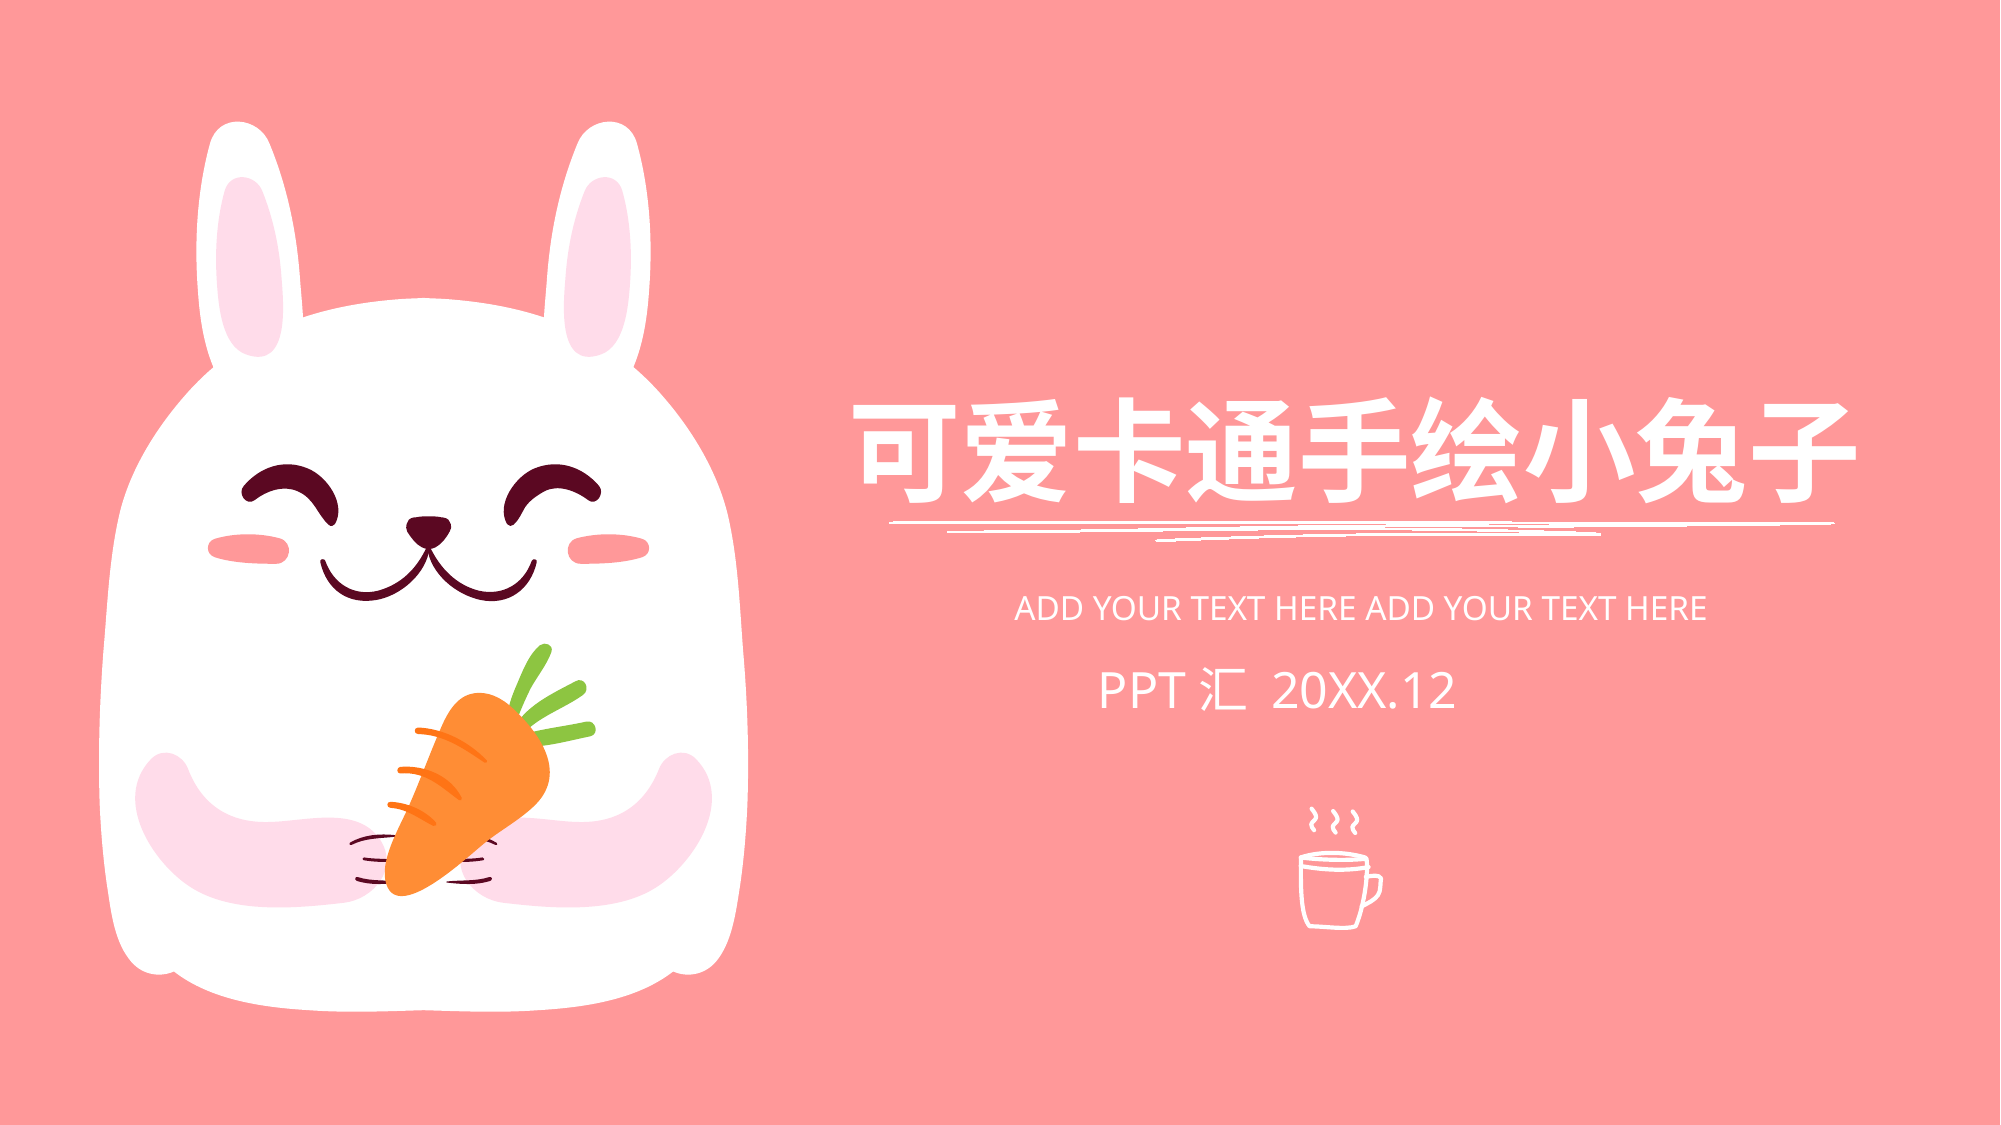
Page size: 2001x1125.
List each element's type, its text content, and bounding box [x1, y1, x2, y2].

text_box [97, 111, 750, 1013]
text_box 可爱卡通手绘小兔子 [833, 346, 1892, 523]
text_box PPT汇 20XX.12 [1083, 650, 1678, 726]
text_box ADD YOUR TEXT HERE ADD YOUR TEXT HERE [914, 559, 1818, 634]
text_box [1300, 808, 1382, 928]
text_box [889, 521, 1835, 542]
